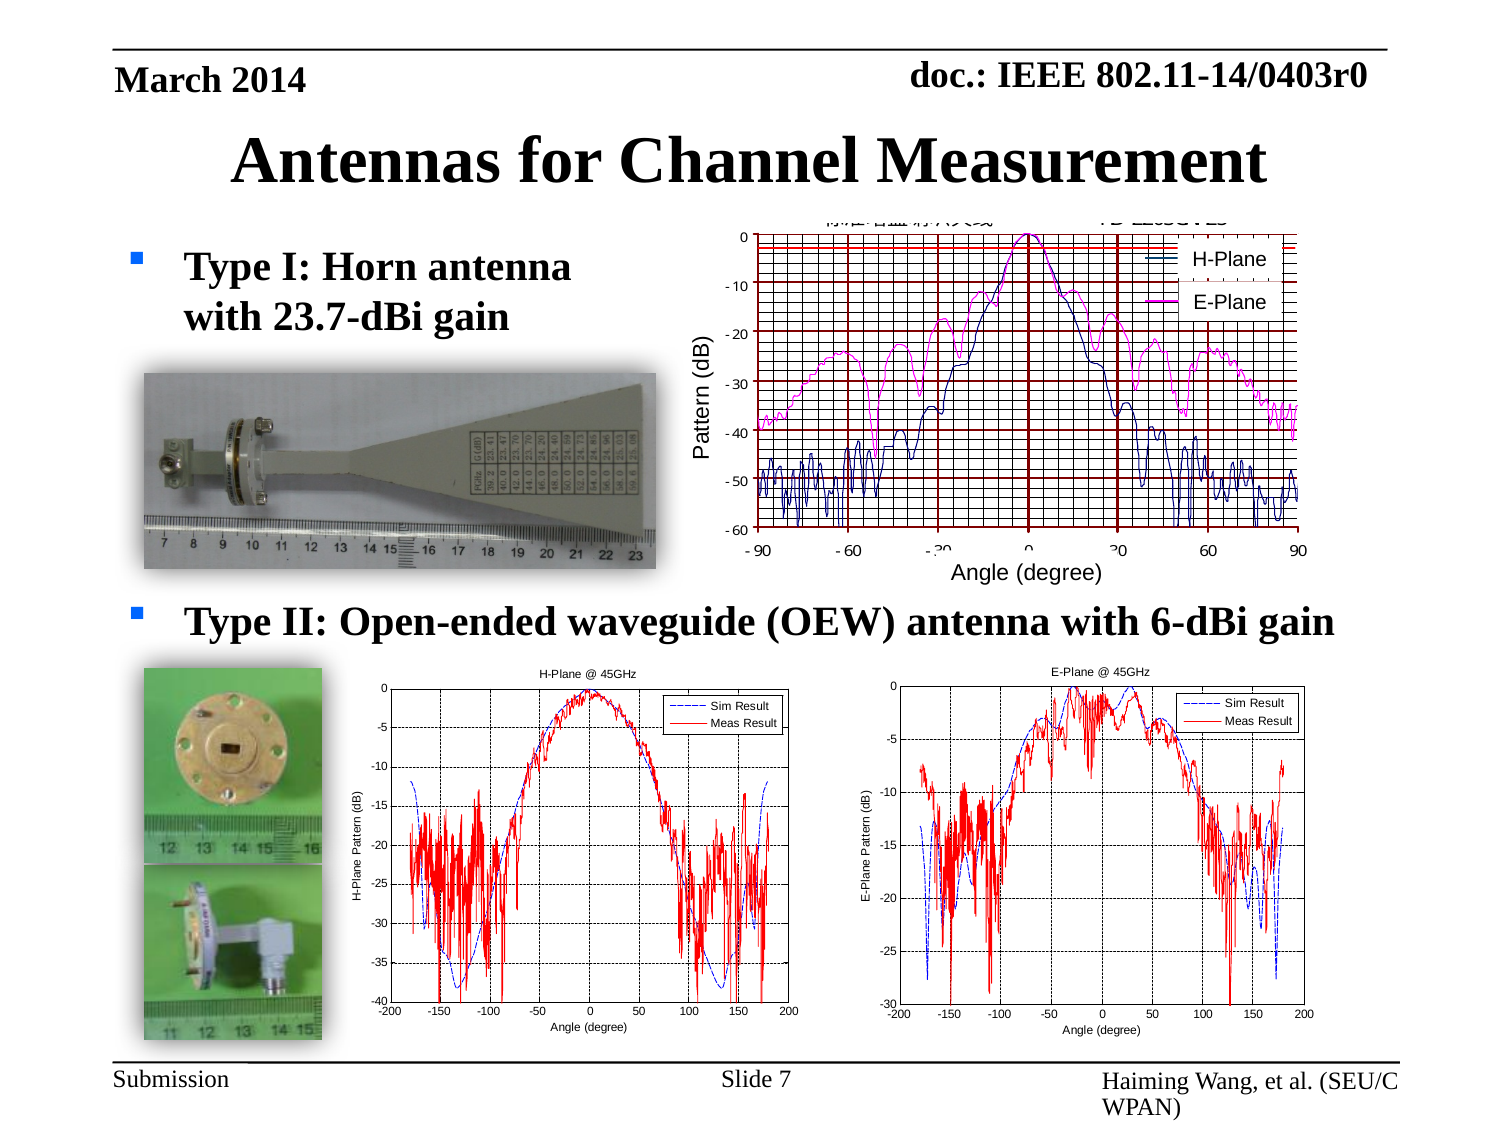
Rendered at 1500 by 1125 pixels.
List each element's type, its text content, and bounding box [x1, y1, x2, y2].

text_box Type I: Horn antenna with 23.7-dBi gain [112, 231, 632, 347]
footer Haiming Wang, et al. (SEU/CWPAN) [1101, 1065, 1402, 1096]
list Type II: Open-ended waveguide (OEW) antenna with 6-dBi gain [112, 585, 1354, 1024]
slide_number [114, 54, 309, 100]
picture [324, 656, 1354, 1048]
picture [144, 373, 656, 569]
slide_number Slide 7 [712, 1062, 801, 1093]
title Antennas for Channel Measurement [112, 68, 1388, 244]
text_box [144, 668, 322, 1040]
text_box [677, 222, 1329, 599]
